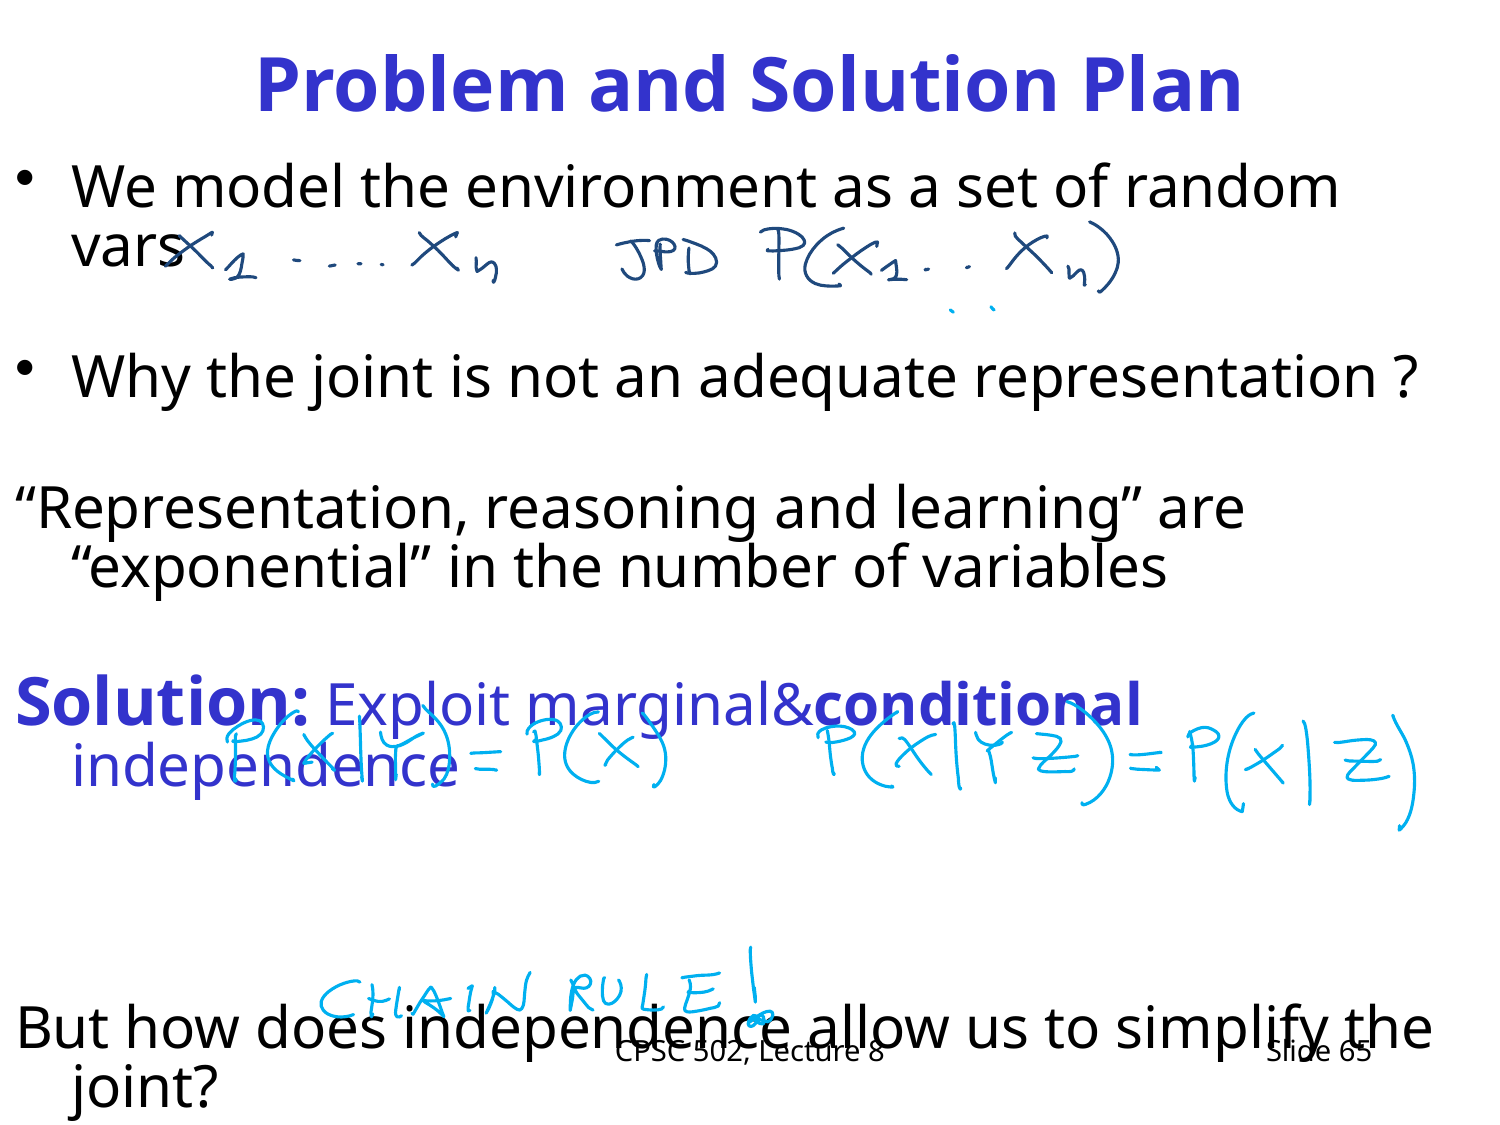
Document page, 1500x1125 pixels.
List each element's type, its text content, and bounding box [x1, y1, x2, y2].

slide_number Slide 65 [1074, 1039, 1388, 1101]
footer CPSC 502, Lecture 8 [512, 1039, 988, 1101]
list We model the environment as a set of random vars Why the joint is not an adequate representation ? “Representation, reasoning and learning” are “exponential” in the number of variables Solution: Exploit marginal&conditional independence But how does independence allow us to simplify the joint? [0, 152, 1454, 1039]
title Problem and Solution Plan [49, 24, 1451, 138]
